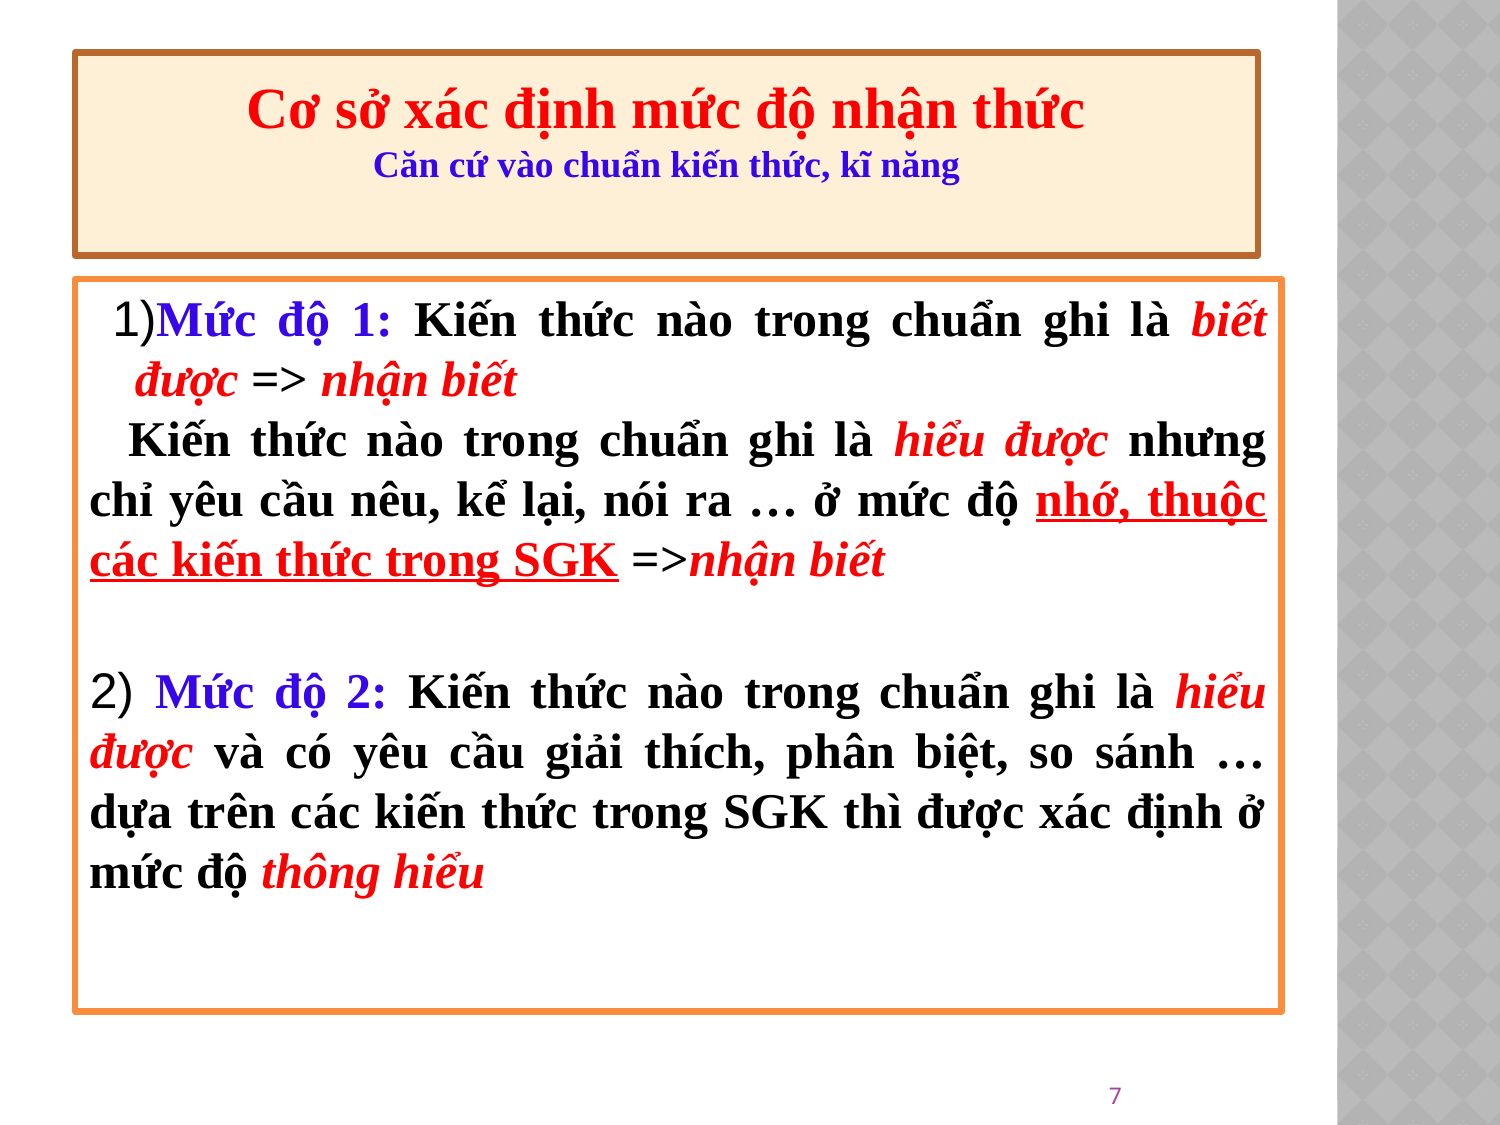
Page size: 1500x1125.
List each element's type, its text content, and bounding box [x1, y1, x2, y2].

title Cơ sở xác định mức độ nhận thức Căn cứ vào chuẩn kiến thức, kĩ năng [72, 49, 1261, 259]
list 1)Mức độ 1: Kiến thức nào trong chuẩn ghi là biết được => nhận biết Kiến thức nào trong chuẩn ghi là hiểu được nhưng chỉ yêu cầu nêu, kể lại, nói ra … ở mức độ nhớ, thuộc các kiến thức trong SGK =>nhận biết 2) Mức độ 2: Kiến thức nào trong chuẩn ghi là hiểu được và có yêu cầu giải thích, phân biệt, so sánh … dựa trên các kiến thức trong SGK thì được xác định ở mức độ thông hiểu [72, 276, 1285, 1015]
slide_number 7 [1025, 1075, 1122, 1113]
